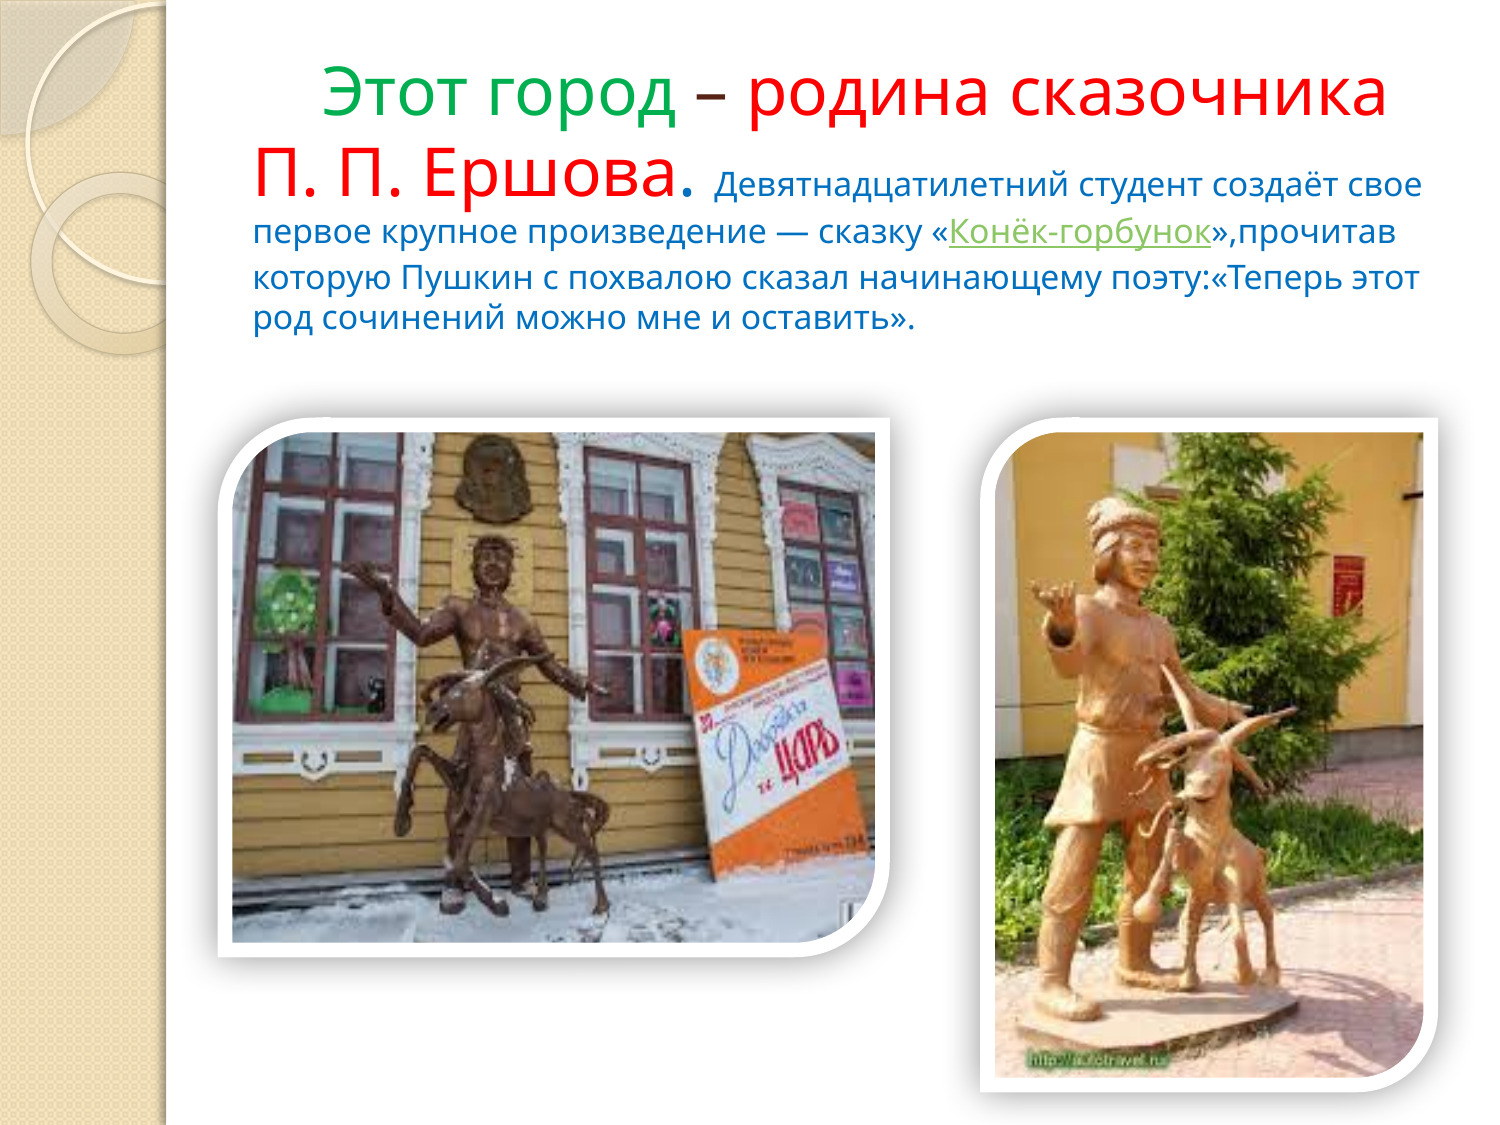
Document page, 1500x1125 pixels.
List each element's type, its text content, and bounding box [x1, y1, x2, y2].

picture [224, 424, 883, 951]
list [987, 424, 1431, 1086]
title Этот город – родина сказочника П. П. Ершова. Девятнадцатилетний студент создаёт свое первое крупное произведение — сказку «Конёк-горбунок»,прочитав которую Пушкин с похвалою сказал начинающему поэту:«Теперь этот род сочинений можно мне и оставить». [237, 37, 1468, 388]
